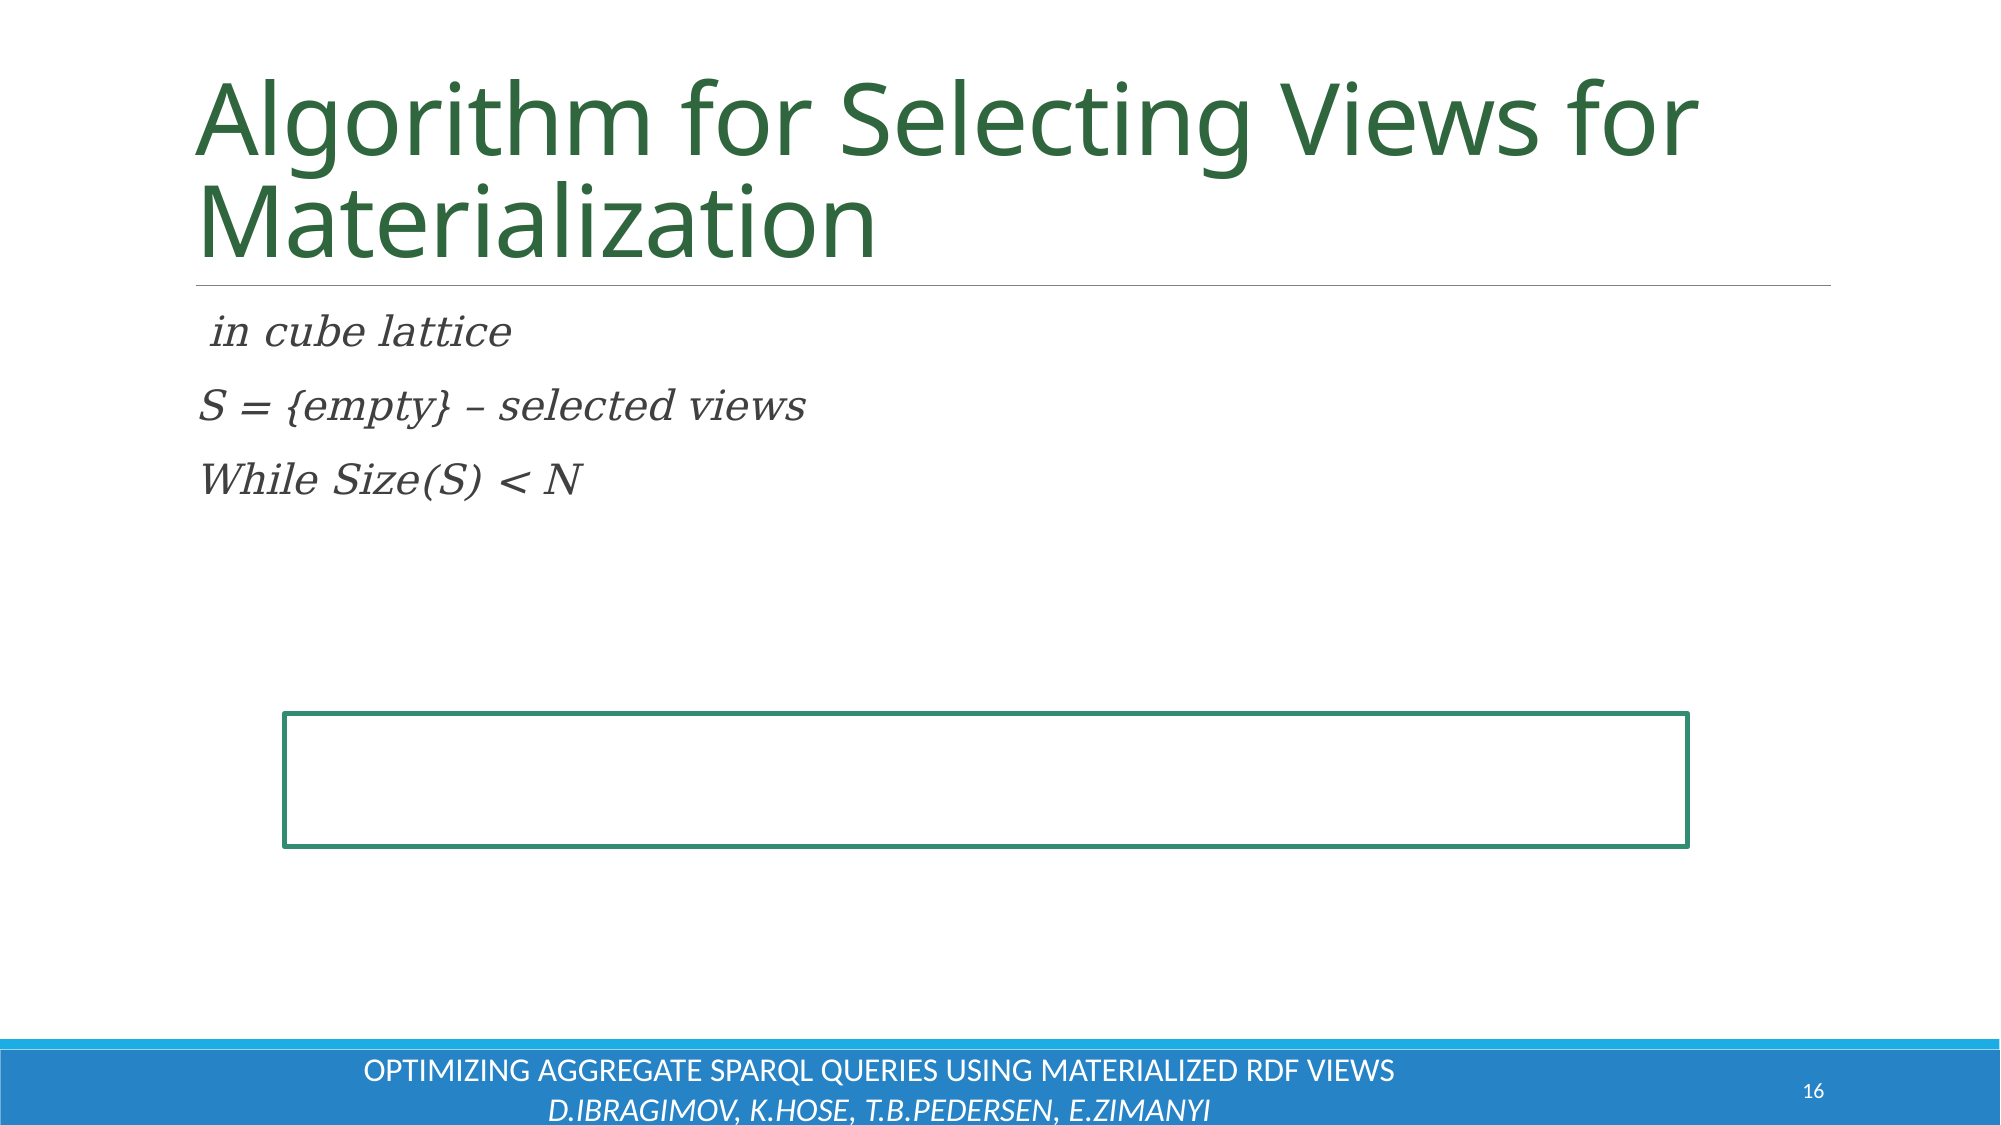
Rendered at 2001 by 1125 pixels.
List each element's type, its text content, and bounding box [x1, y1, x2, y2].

title Algorithm for Selecting Views for Materialization [180, 47, 1830, 285]
footer Optimizing Aggregate SPARQL Queries using Materialized RDF Views D.Ibragimov, K.Hose, T.B.Pedersen, E.Zimanyi [0, 1058, 1761, 1119]
text_box [283, 712, 1689, 848]
slide_number 16 [1624, 1059, 1840, 1120]
